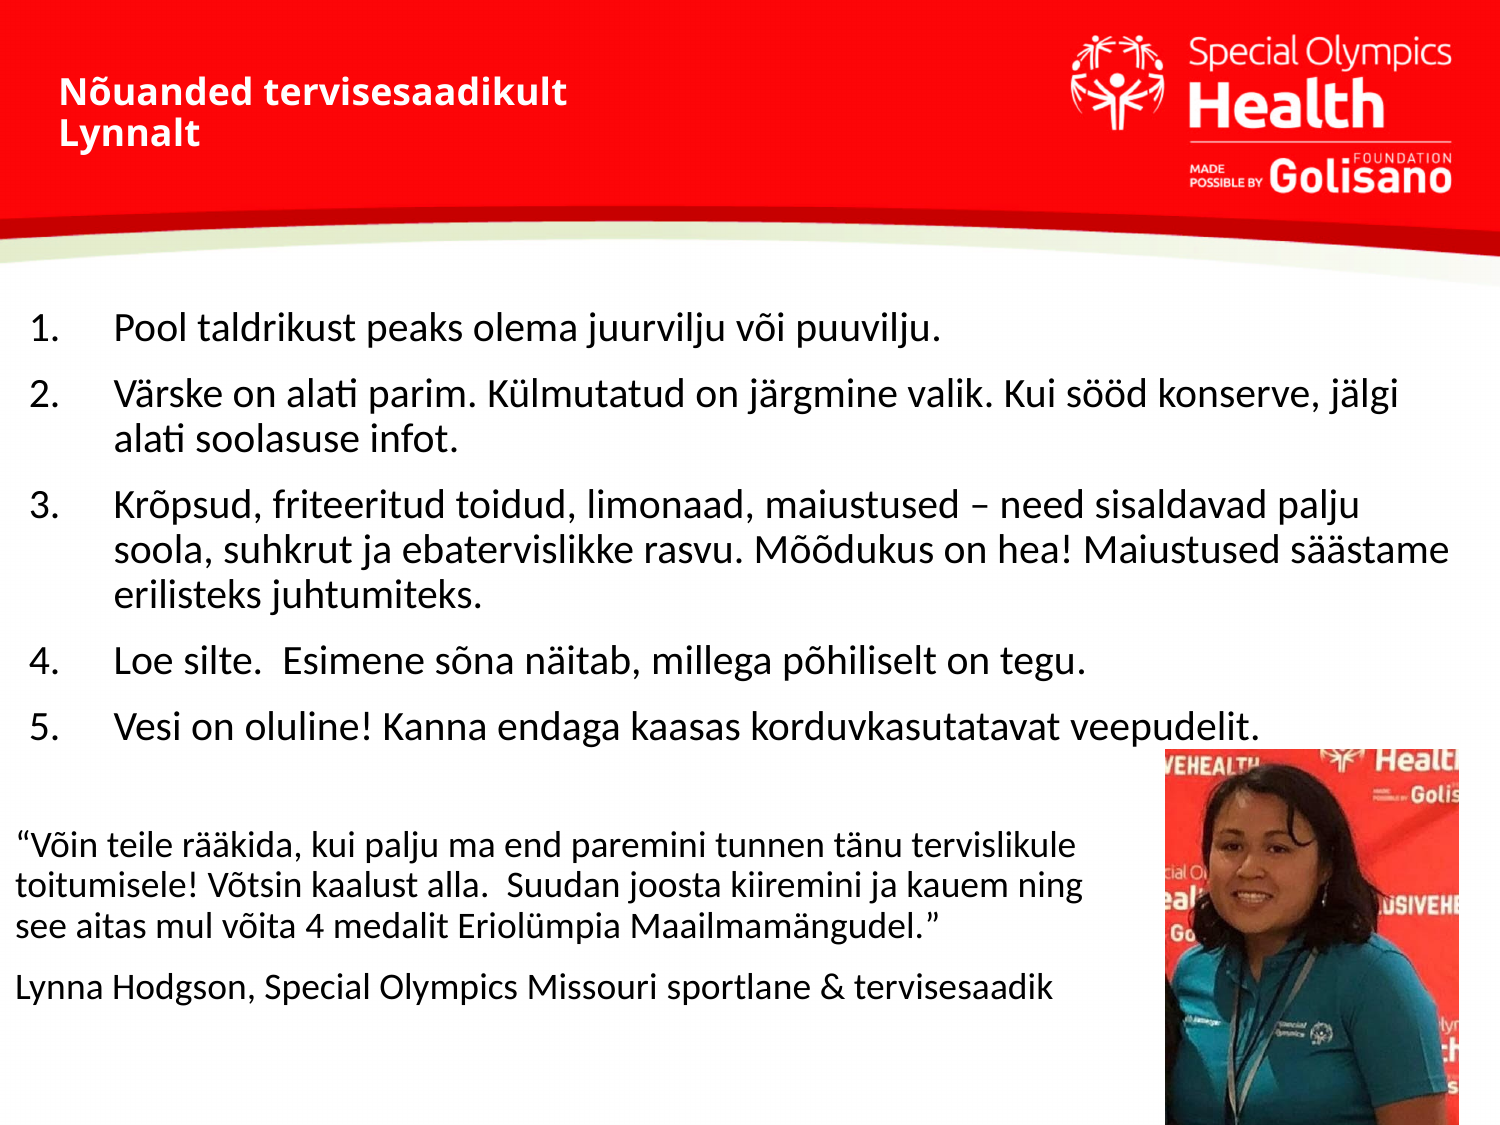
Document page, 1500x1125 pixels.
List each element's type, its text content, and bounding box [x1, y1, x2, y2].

list Pool taldrikust peaks olema juurvilju või puuvilju. Värske on alati parim. Külmutatud on järgmine valik. Kui sööd konserve, jälgi alati soolasuse infot. Krõpsud, friteeritud toidud, limonaad, maiustused – need sisaldavad palju soola, suhkrut ja ebatervislikke rasvu. Mõõdukus on hea! Maiustused säästame erilisteks juhtumiteks. Loe silte. Esimene sõna näitab, millega põhiliselt on tegu. Vesi on oluline! Kanna endaga kaasas korduvkasutatavat veepudelit. [14, 297, 1483, 1110]
title Nõuanded tervisesaadikult Lynnalt [43, 65, 1337, 162]
picture [0, 0, 1500, 1125]
text_box “Võin teile rääkida, kui palju ma end paremini tunnen tänu tervislikule toitumisele! Võtsin kaalust alla. Suudan joosta kiiremini ja kauem ning see aitas mul võita 4 medalit Eriolümpia Maailmamängudel.” Lynna Hodgson, Special Olympics Missouri sportlane & tervisesaadik [0, 817, 1125, 1125]
text_box [725, 535, 775, 586]
